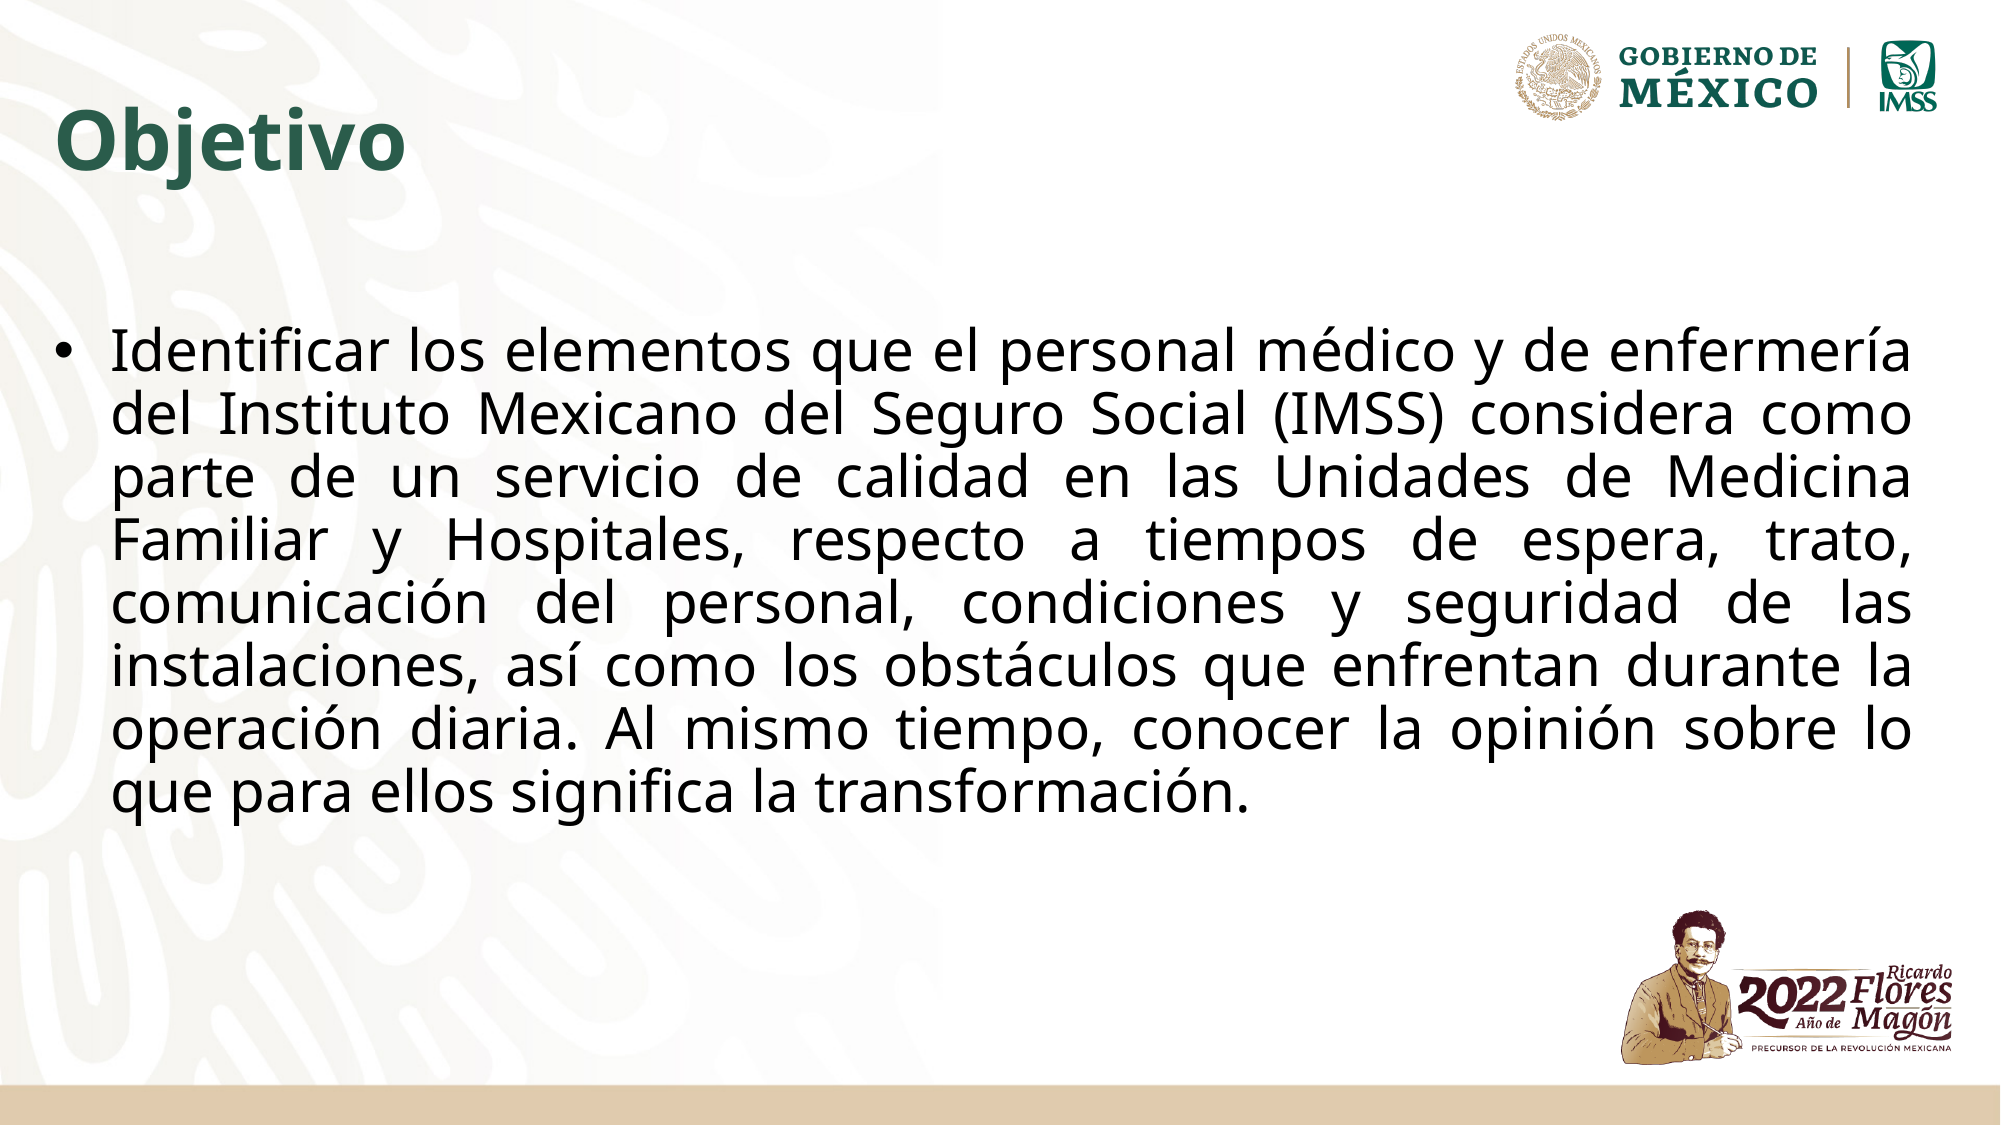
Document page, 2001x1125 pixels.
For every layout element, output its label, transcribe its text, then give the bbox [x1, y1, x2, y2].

picture [0, 0, 2001, 1125]
title Objetivo [38, 90, 1764, 189]
list Identificar los elementos que el personal médico y de enfermería del Instituto Mexicano del Seguro Social (IMSS) considera como parte de un servicio de calidad en las Unidades de Medicina Familiar y Hospitales, respecto a tiempos de espera, trato, comunicación del personal, condiciones y seguridad de las instalaciones, así como los obstáculos que enfrentan durante la operación diaria. Al mismo tiempo, conocer la opinión sobre lo que para ellos significa la transformación. [38, 313, 1929, 915]
